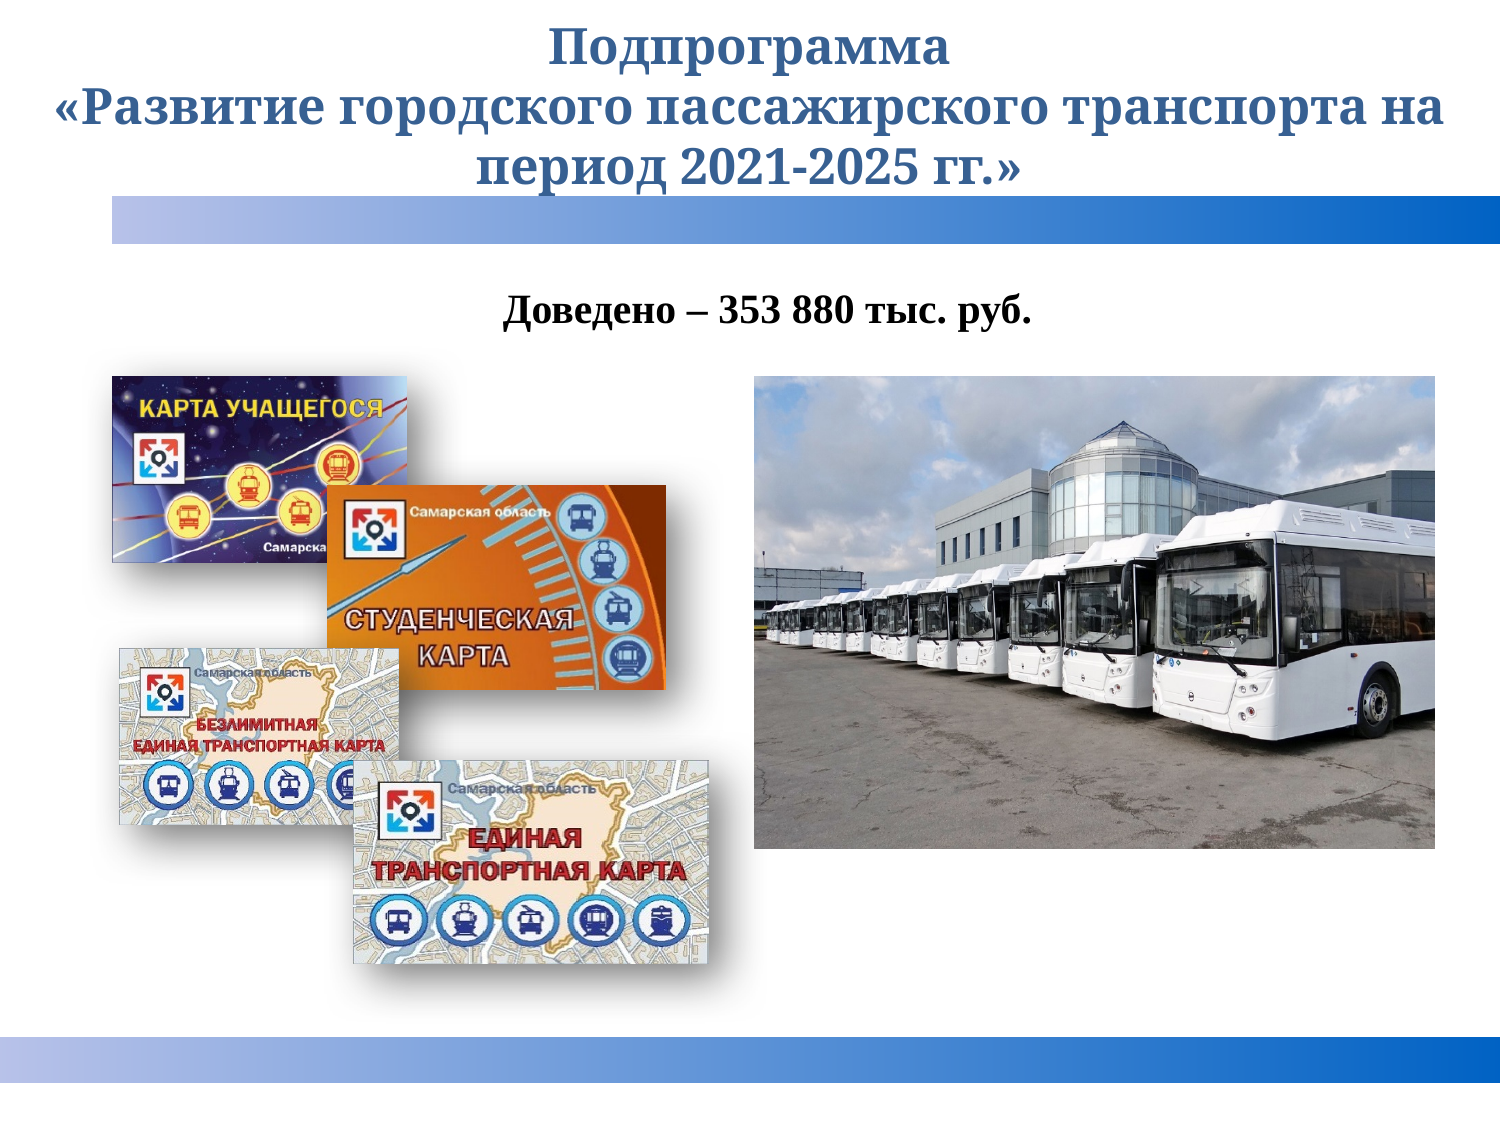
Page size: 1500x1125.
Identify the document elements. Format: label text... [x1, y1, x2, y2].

text_box [0, 1037, 1500, 1083]
picture [112, 376, 709, 964]
text_box Подпрограмма «Развитие городского пассажирского транспорта на период 2021-2025 гг.» [0, 11, 1500, 138]
picture [754, 376, 1435, 849]
text_box Доведено – 353 880 тыс. руб. [17, 174, 1500, 390]
